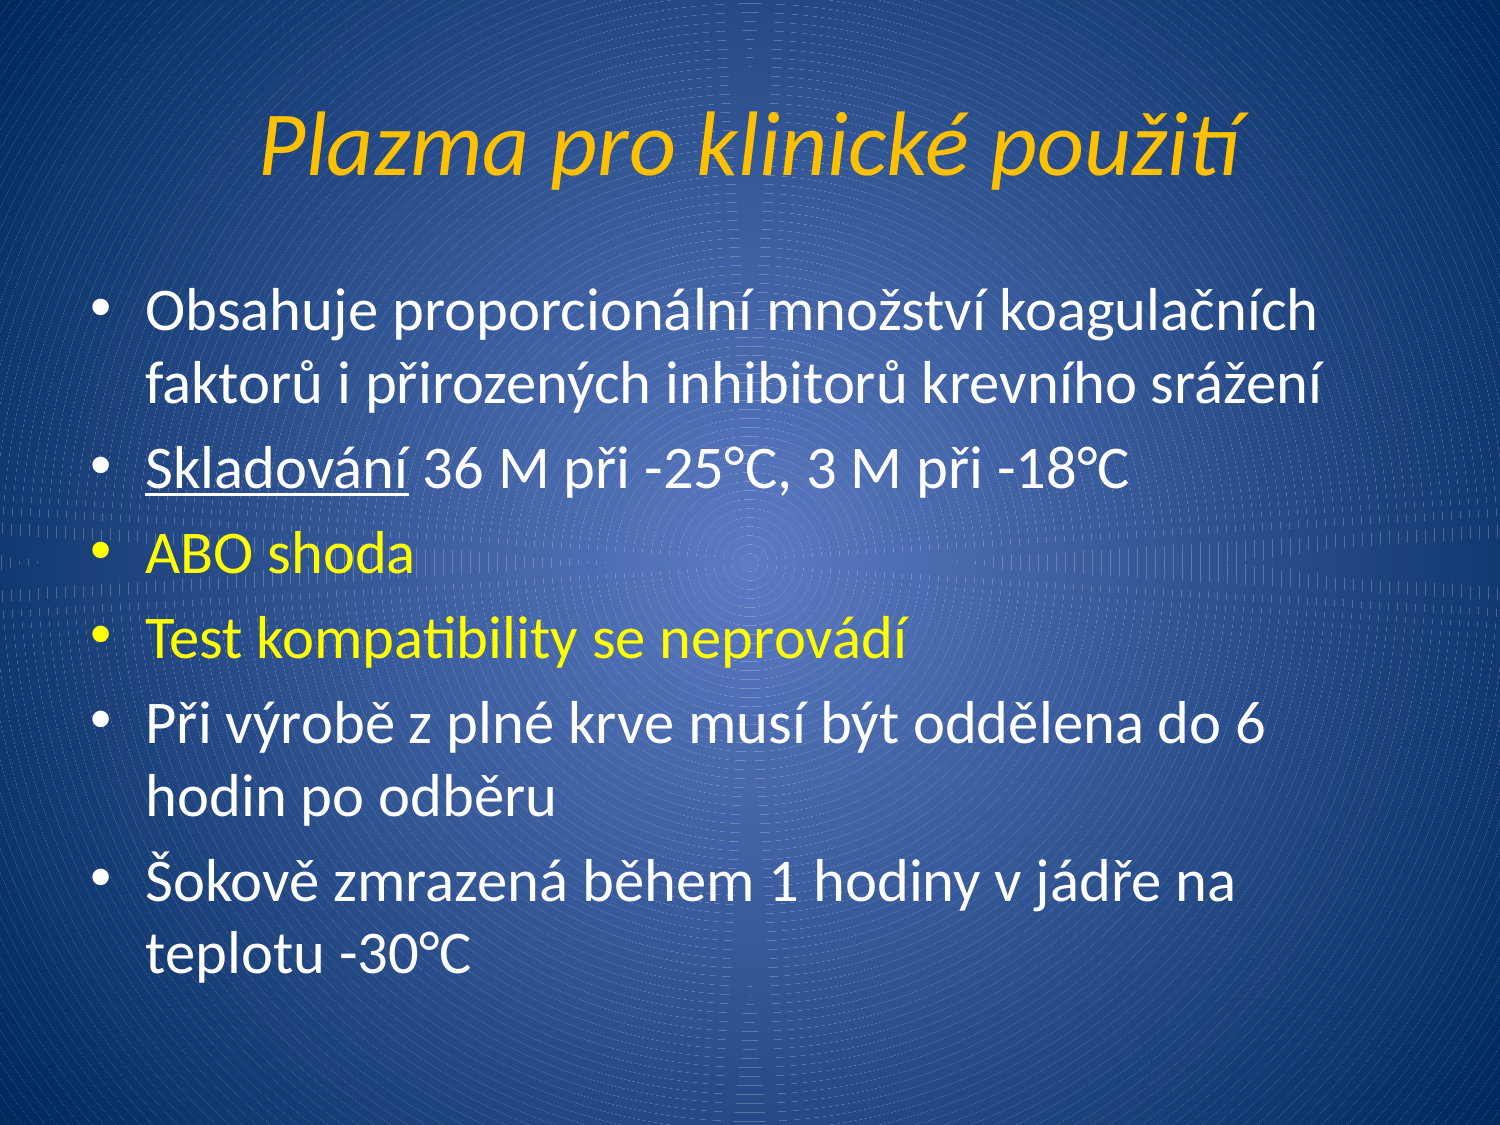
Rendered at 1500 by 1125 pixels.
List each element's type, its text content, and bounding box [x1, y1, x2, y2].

title Plazma pro klinické použití [75, 45, 1425, 233]
list Obsahuje proporcionální množství koagulačních faktorů i přirozených inhibitorů krevního srážení Skladování 36 M při -25°C, 3 M při -18°C ABO shoda Test kompatibility se neprovádí Při výrobě z plné krve musí být oddělena do 6 hodin po odběru Šokově zmrazená během 1 hodiny v jádře na teplotu -30°C [75, 262, 1425, 1005]
